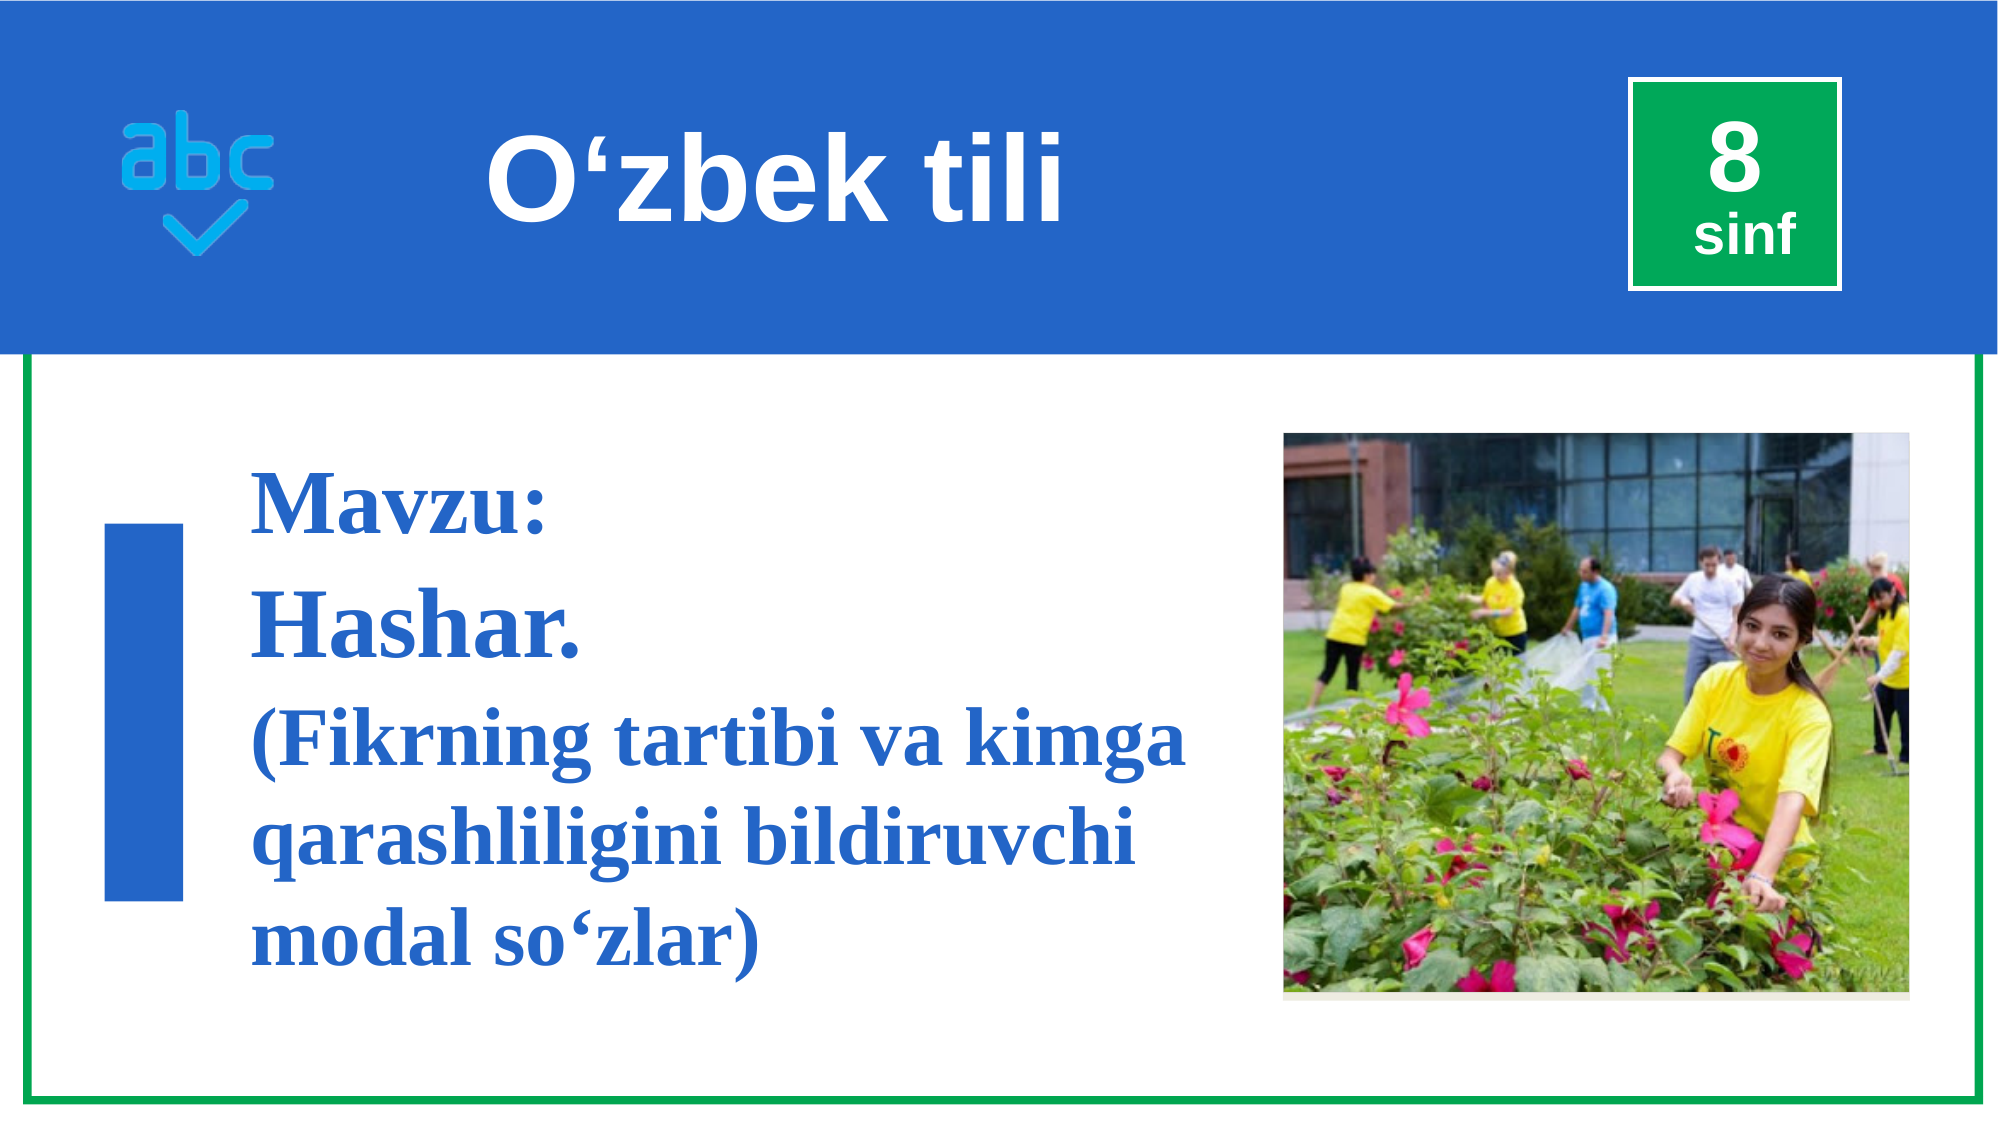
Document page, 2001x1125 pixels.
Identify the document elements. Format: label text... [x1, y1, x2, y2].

text_box Mavzu: Hashar. (Fikrning tartibi va kimga qarashliligini bildiruvchi modal so‘zlar) [243, 437, 1331, 1125]
text_box [121, 123, 167, 190]
text_box [175, 110, 220, 190]
text_box sinf [1658, 192, 1830, 267]
text_box [0, 0, 1998, 355]
picture [1283, 432, 1910, 993]
title O‘zbek tili [342, 92, 1488, 247]
text_box [162, 199, 249, 256]
text_box 8 [1707, 86, 1768, 192]
text_box [229, 135, 274, 190]
text_box [1630, 79, 1840, 289]
text_box [104, 523, 184, 902]
